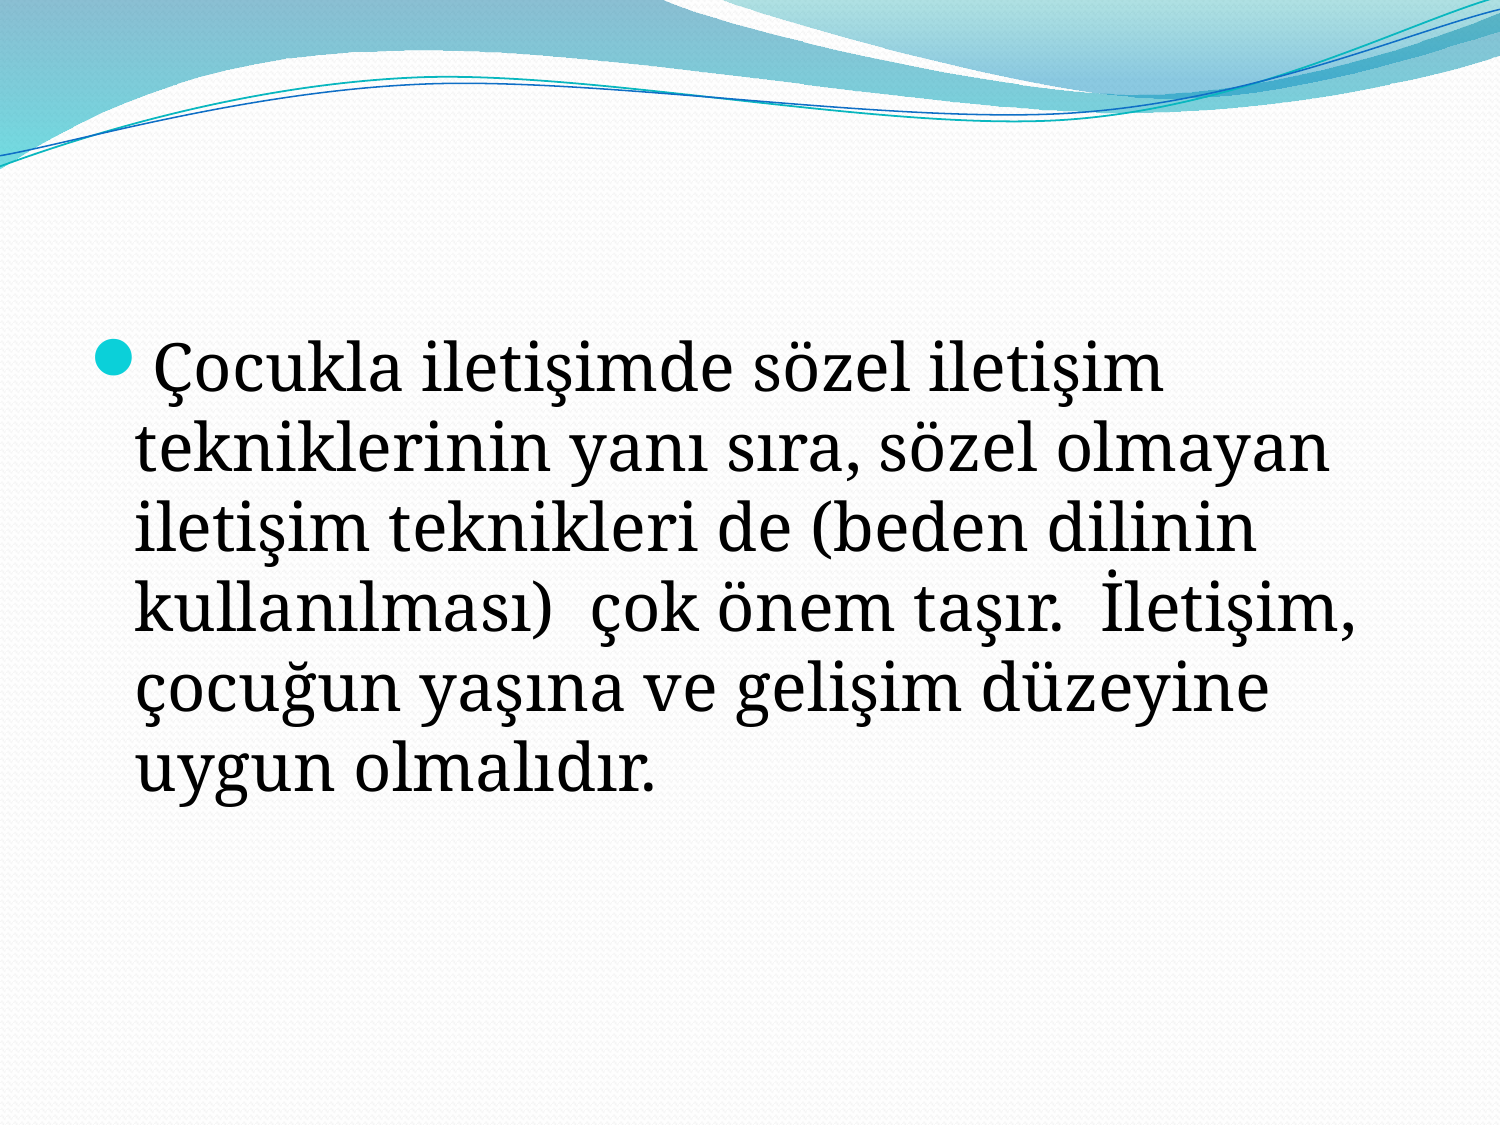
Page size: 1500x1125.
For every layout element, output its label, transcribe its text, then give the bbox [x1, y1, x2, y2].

list Çocukla iletişimde sözel iletişim tekniklerinin yanı sıra, sözel olmayan iletişim teknikleri de (beden dilinin kullanılması) çok önem taşır. İletişim, çocuğun yaşına ve gelişim düzeyine uygun olmalıdır. [75, 317, 1425, 1038]
